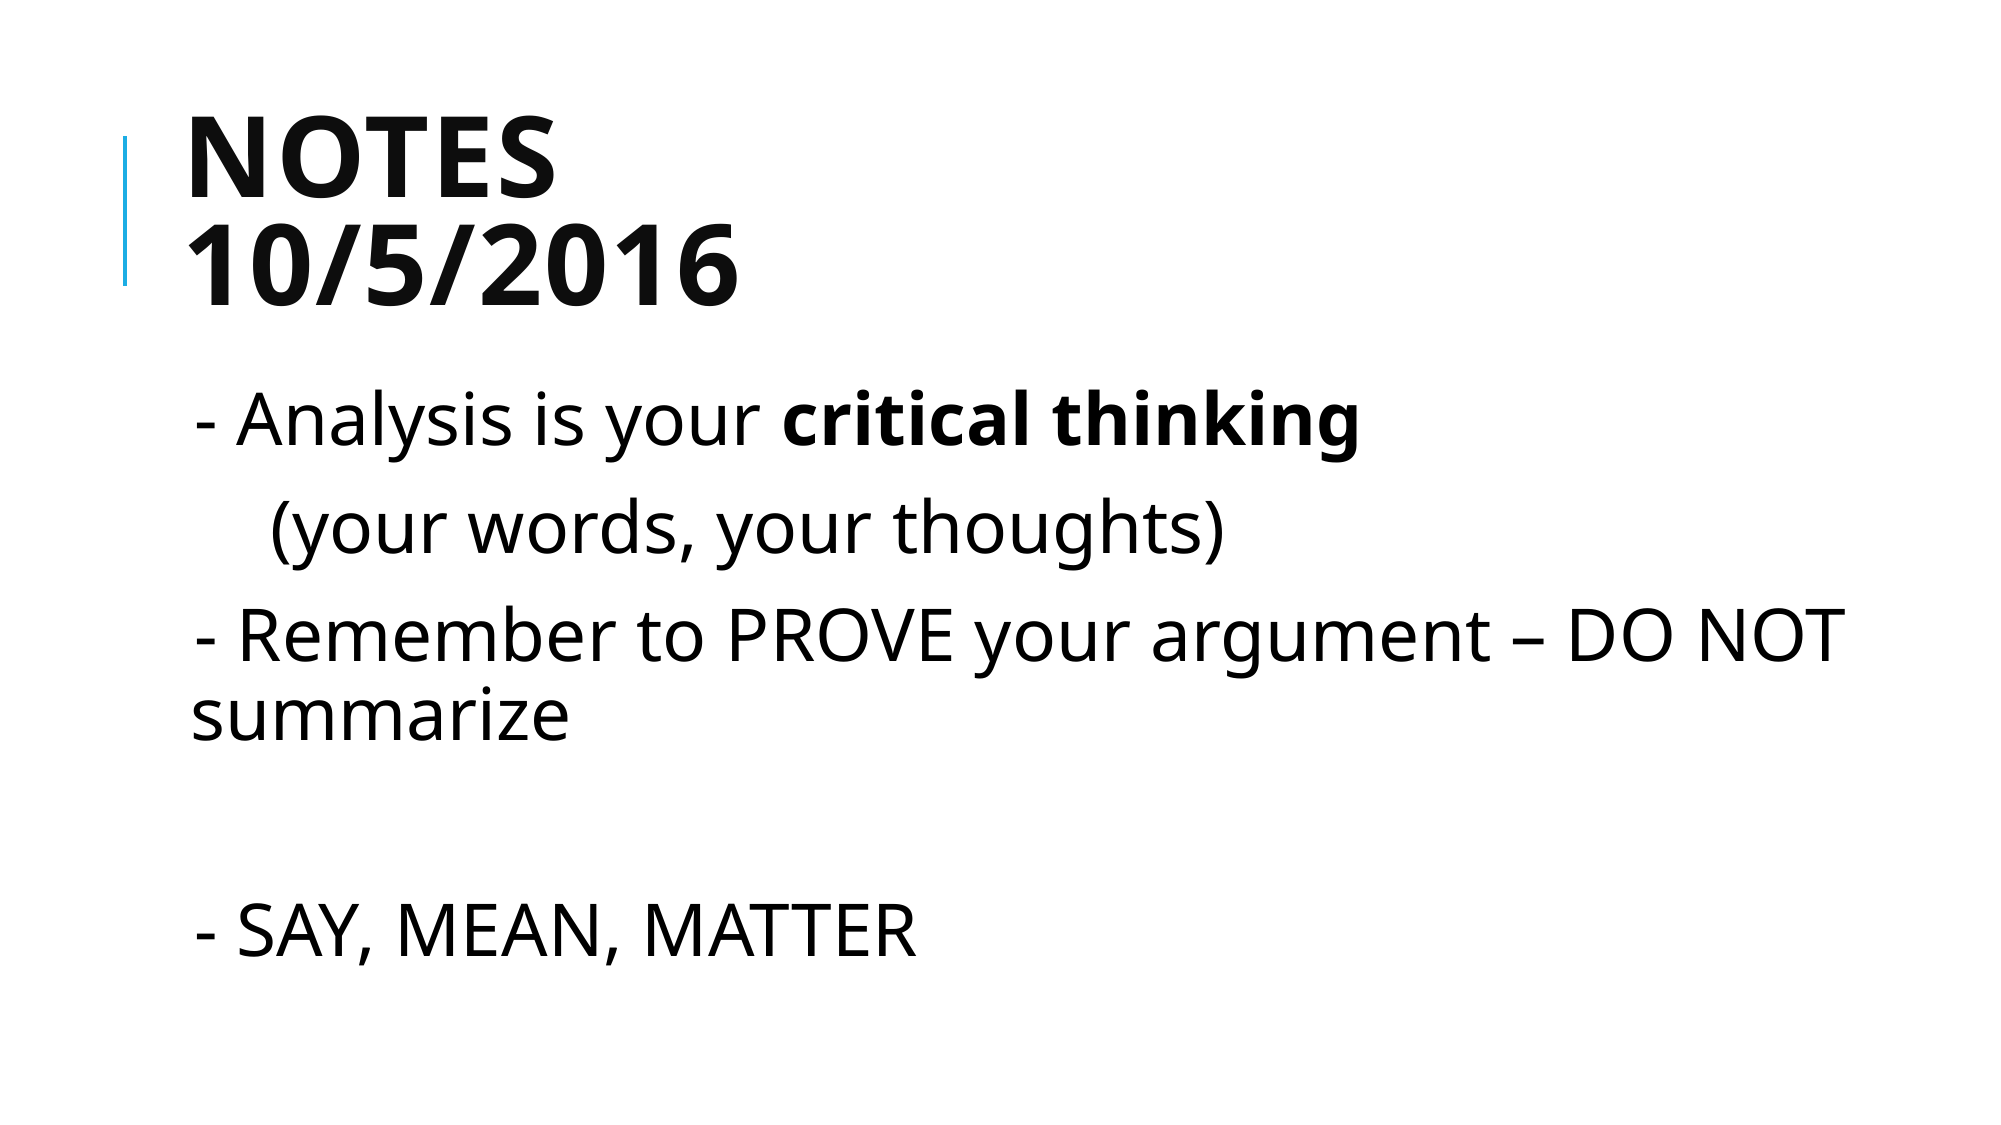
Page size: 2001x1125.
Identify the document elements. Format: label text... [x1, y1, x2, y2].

title Notes 10/5/2016 [168, 96, 1763, 342]
list - Analysis is your critical thinking (your words, your thoughts) - Remember to PROVE your argument – DO NOT summarize - SAY, MEAN, MATTER [168, 375, 1972, 1035]
